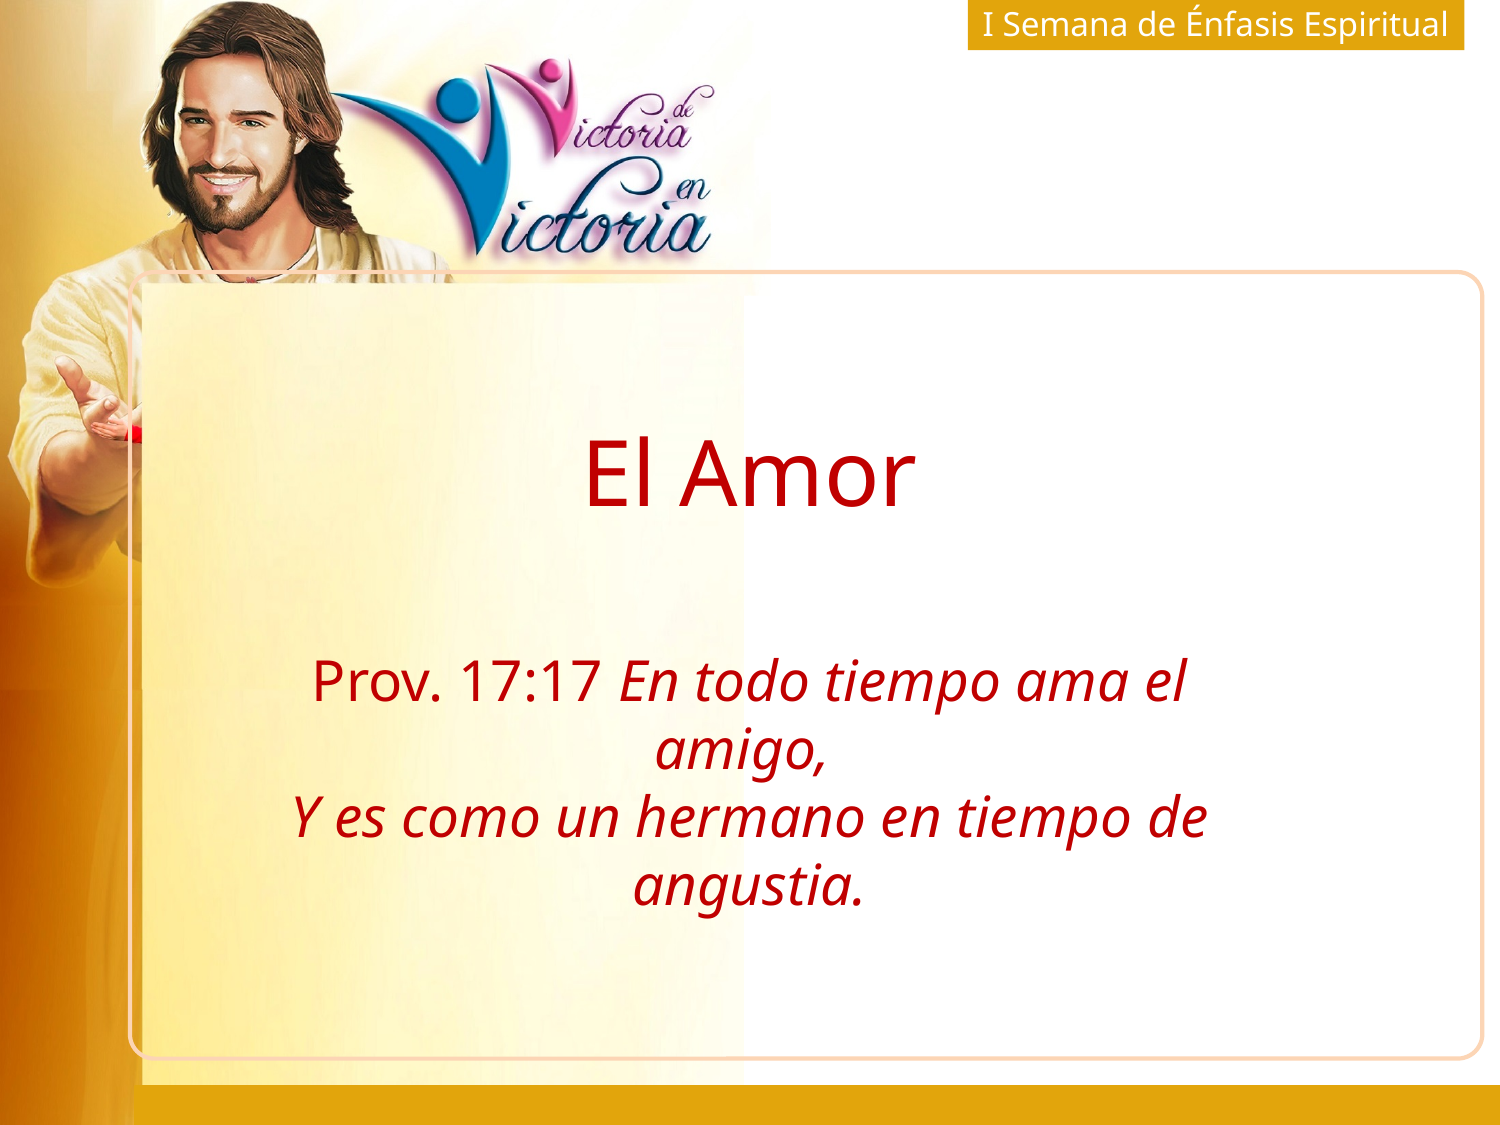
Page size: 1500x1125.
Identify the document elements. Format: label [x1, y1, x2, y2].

text_box [0, 0, 1500, 1125]
